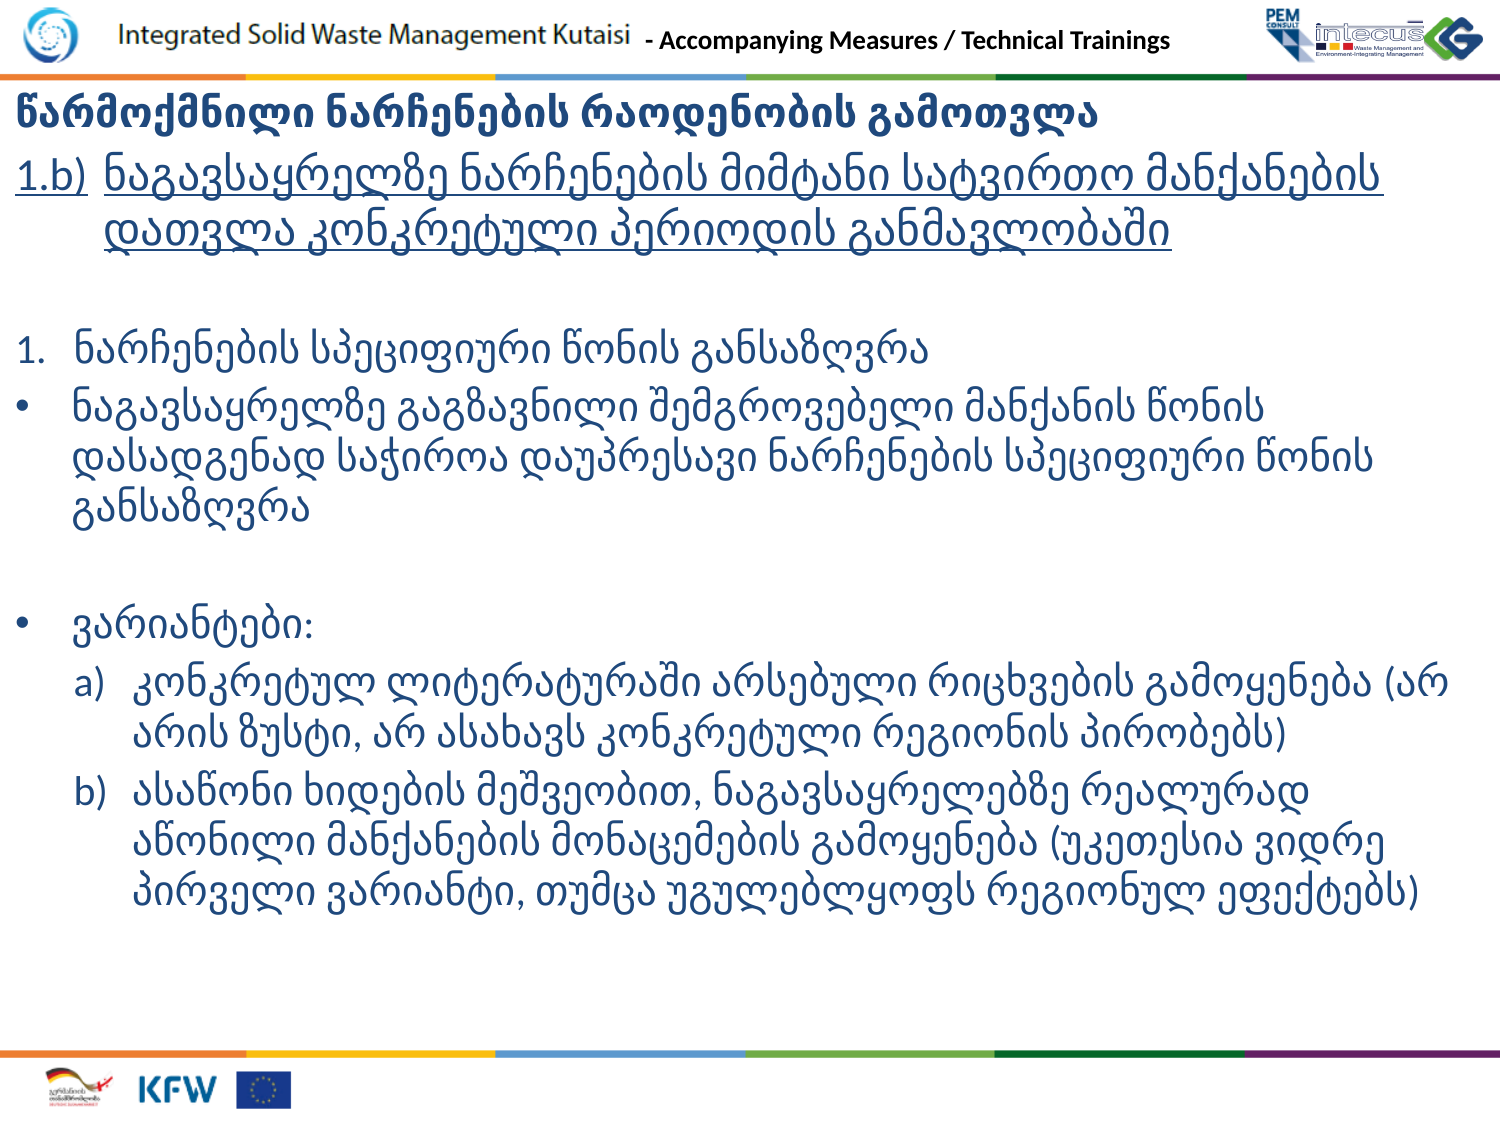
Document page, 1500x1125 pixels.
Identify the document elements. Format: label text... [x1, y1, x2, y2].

picture [0, 1048, 1500, 1125]
picture [0, 0, 1500, 78]
text_box წარმოქმნილი ნარჩენების რაოდენობის გამოთვლა 1.b) ნაგავსაყრელზე ნარჩენების მიმტანი სატვირთო მანქანების დათვლა კონკრეტული პერიოდის განმავლობაში ნარჩენების სპეციფიური წონის განსაზღვრა ნაგავსაყრელზე გაგზავნილი შემგროვებელი მანქანის წონის დასადგენად საჭიროა დაუპრესავი ნარჩენების სპეციფიური წონის განსაზღვრა ვარიანტები: კონკრეტულ ლიტერატურაში არსებული რიცხვების გამოყენება (არ არის ზუსტი, არ ასახავს კონკრეტული რეგიონის პირობებს) ასაწონი ხიდების მეშვეობით, ნაგავსაყრელებზე რეალურად აწონილი მანქანების მონაცემების გამოყენება (უკეთესია ვიდრე პირველი ვარიანტი, თუმცა უგულებლყოფს რეგიონულ ეფექტებს) [0, 78, 1500, 1047]
text_box [17, 597, 1483, 917]
